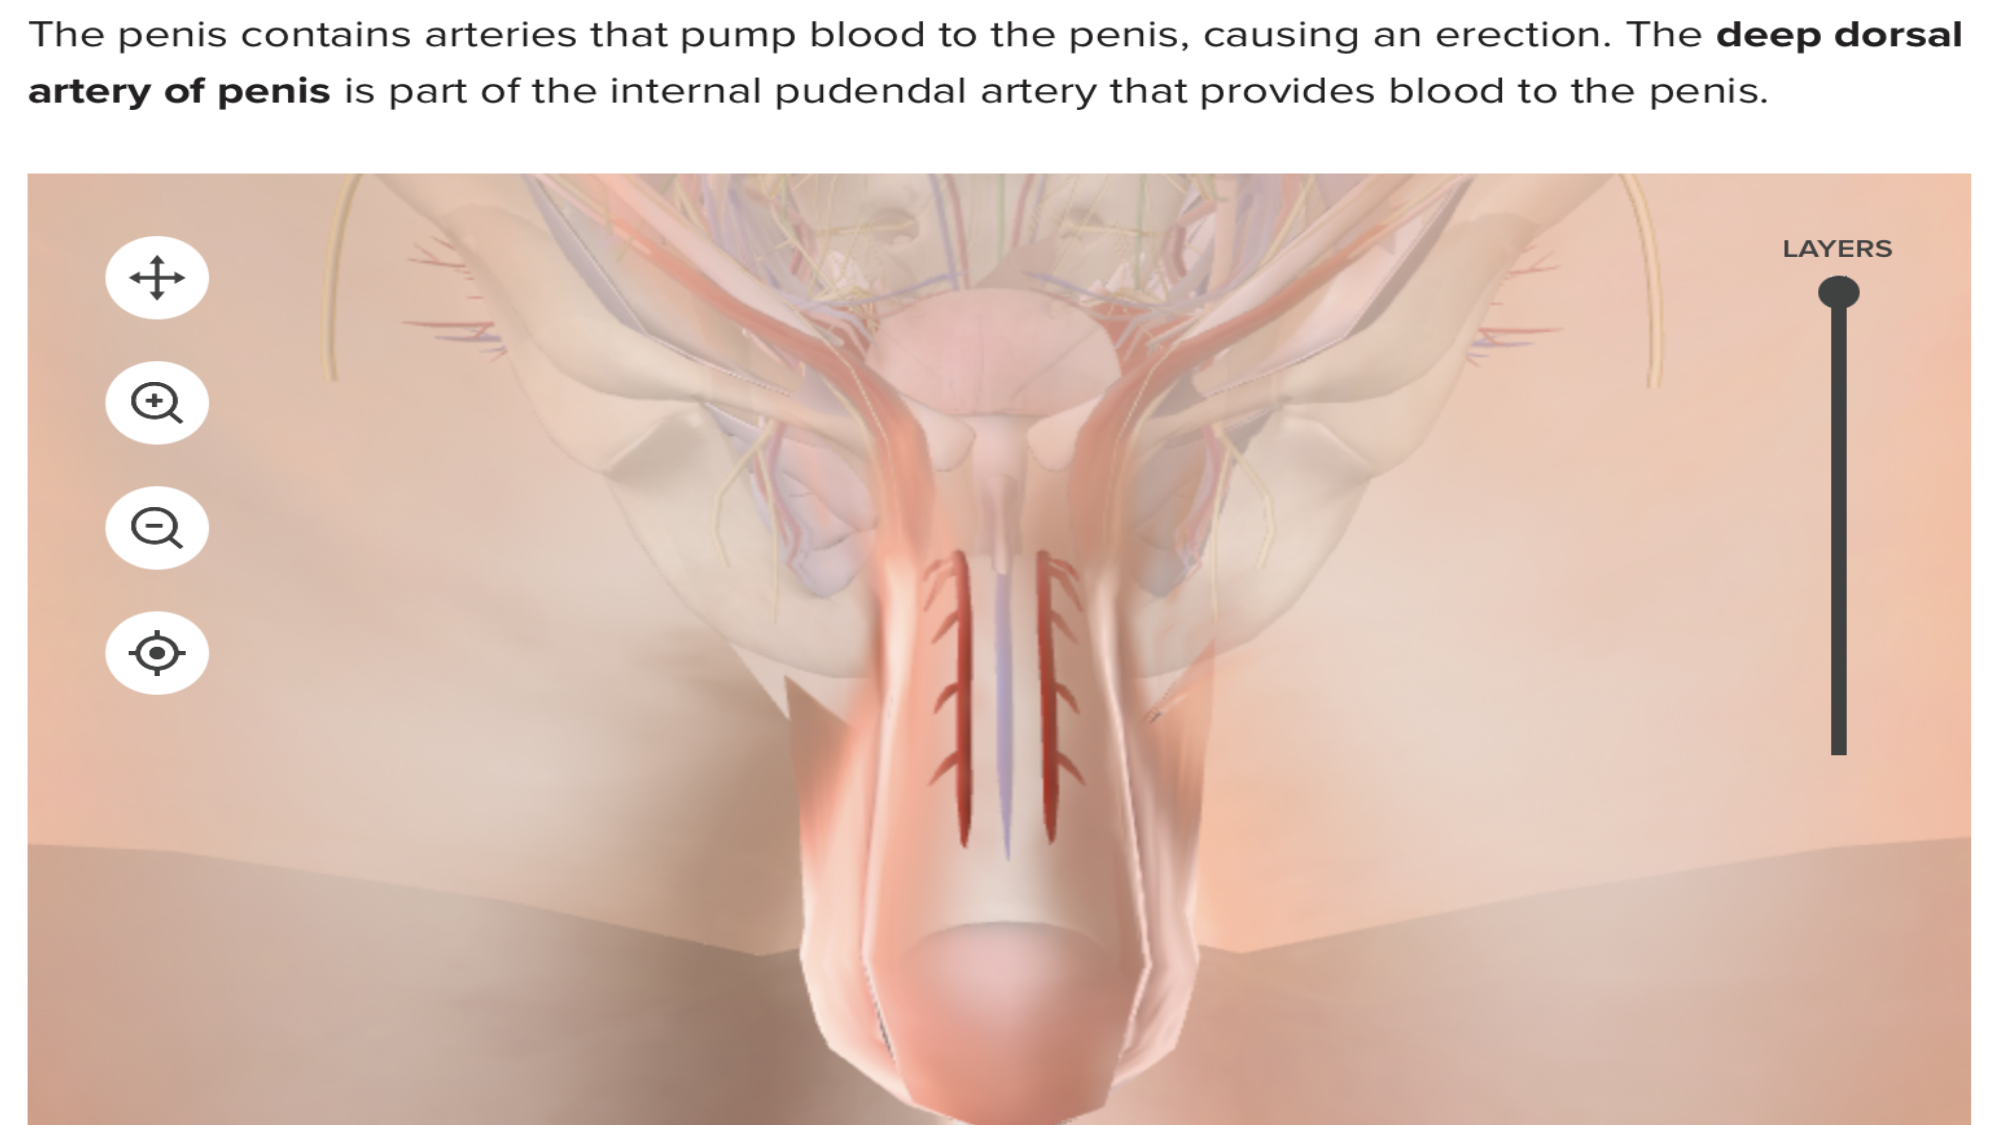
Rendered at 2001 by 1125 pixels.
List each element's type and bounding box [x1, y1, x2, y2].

list [0, 0, 2000, 1125]
